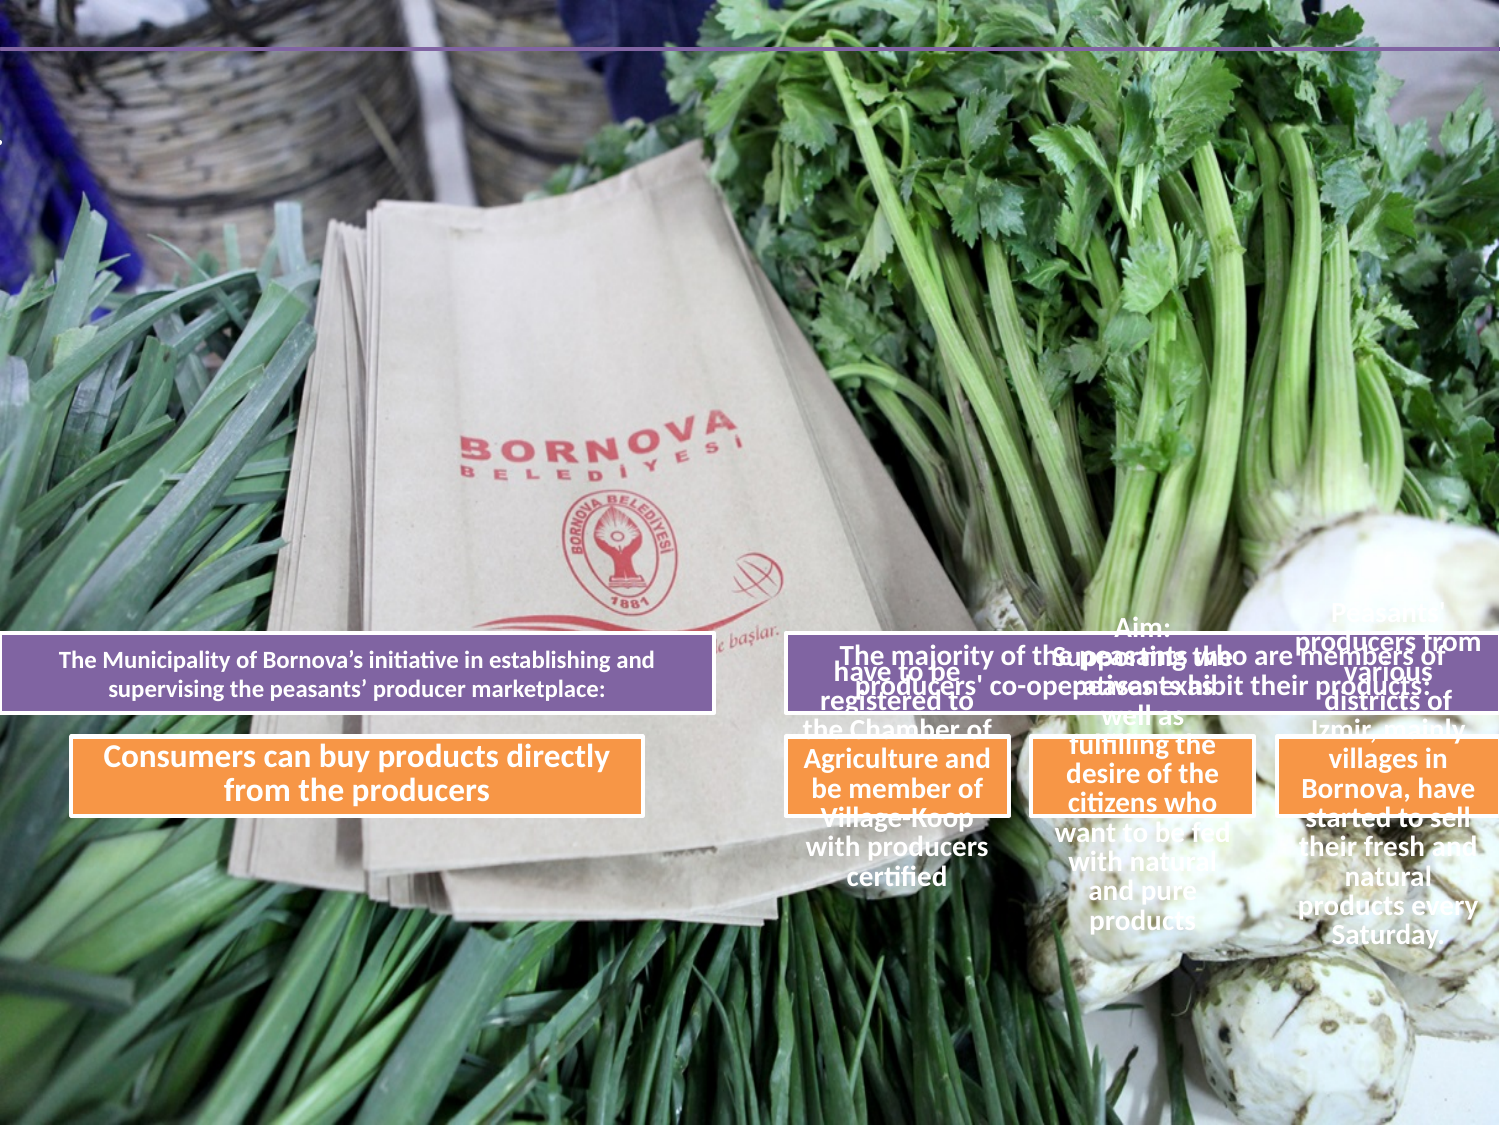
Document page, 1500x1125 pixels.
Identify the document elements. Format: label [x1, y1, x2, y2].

list [0, 633, 1500, 1125]
picture [0, 190, 1499, 633]
text_box [0, 1, 1500, 190]
